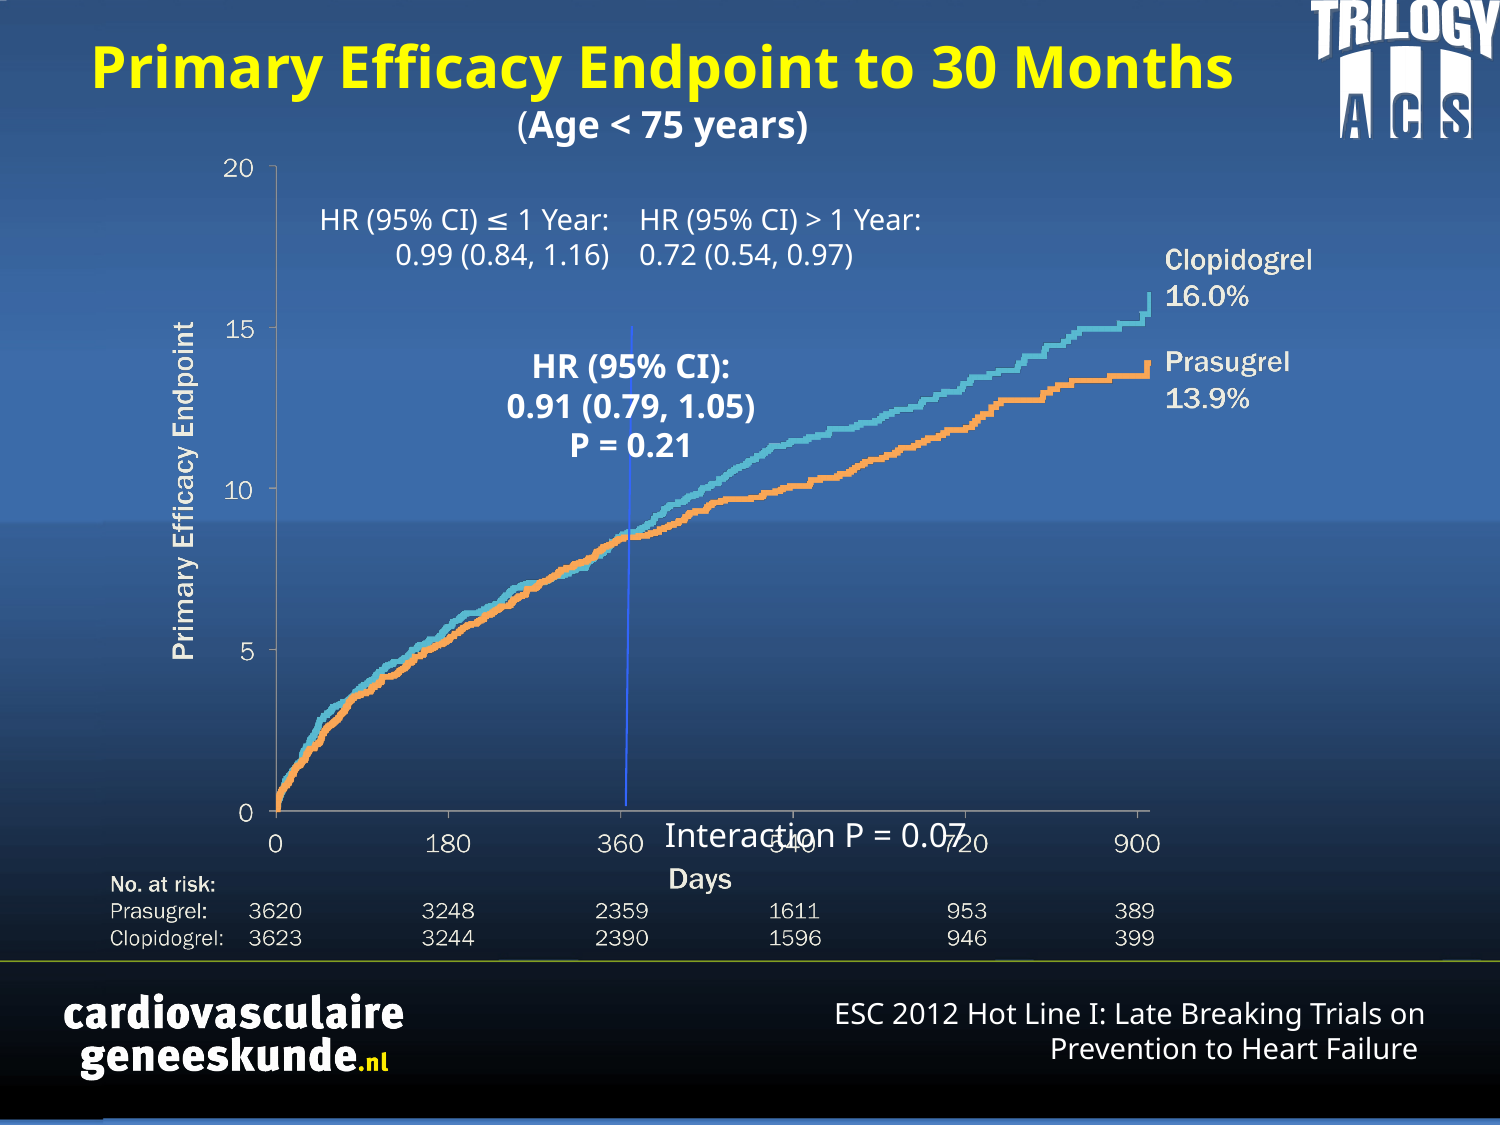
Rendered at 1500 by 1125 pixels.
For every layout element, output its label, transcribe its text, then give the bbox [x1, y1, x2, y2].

picture [0, 0, 1500, 138]
title Primary Efficacy Endpoint to 30 Months (Age < 75 years) [0, 30, 1310, 146]
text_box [167, 193, 1081, 807]
text_box ESC 2012 Hot Line I: Late Breaking Trials on Prevention to Heart Failure [690, 987, 1441, 1073]
picture [0, 140, 1500, 1125]
